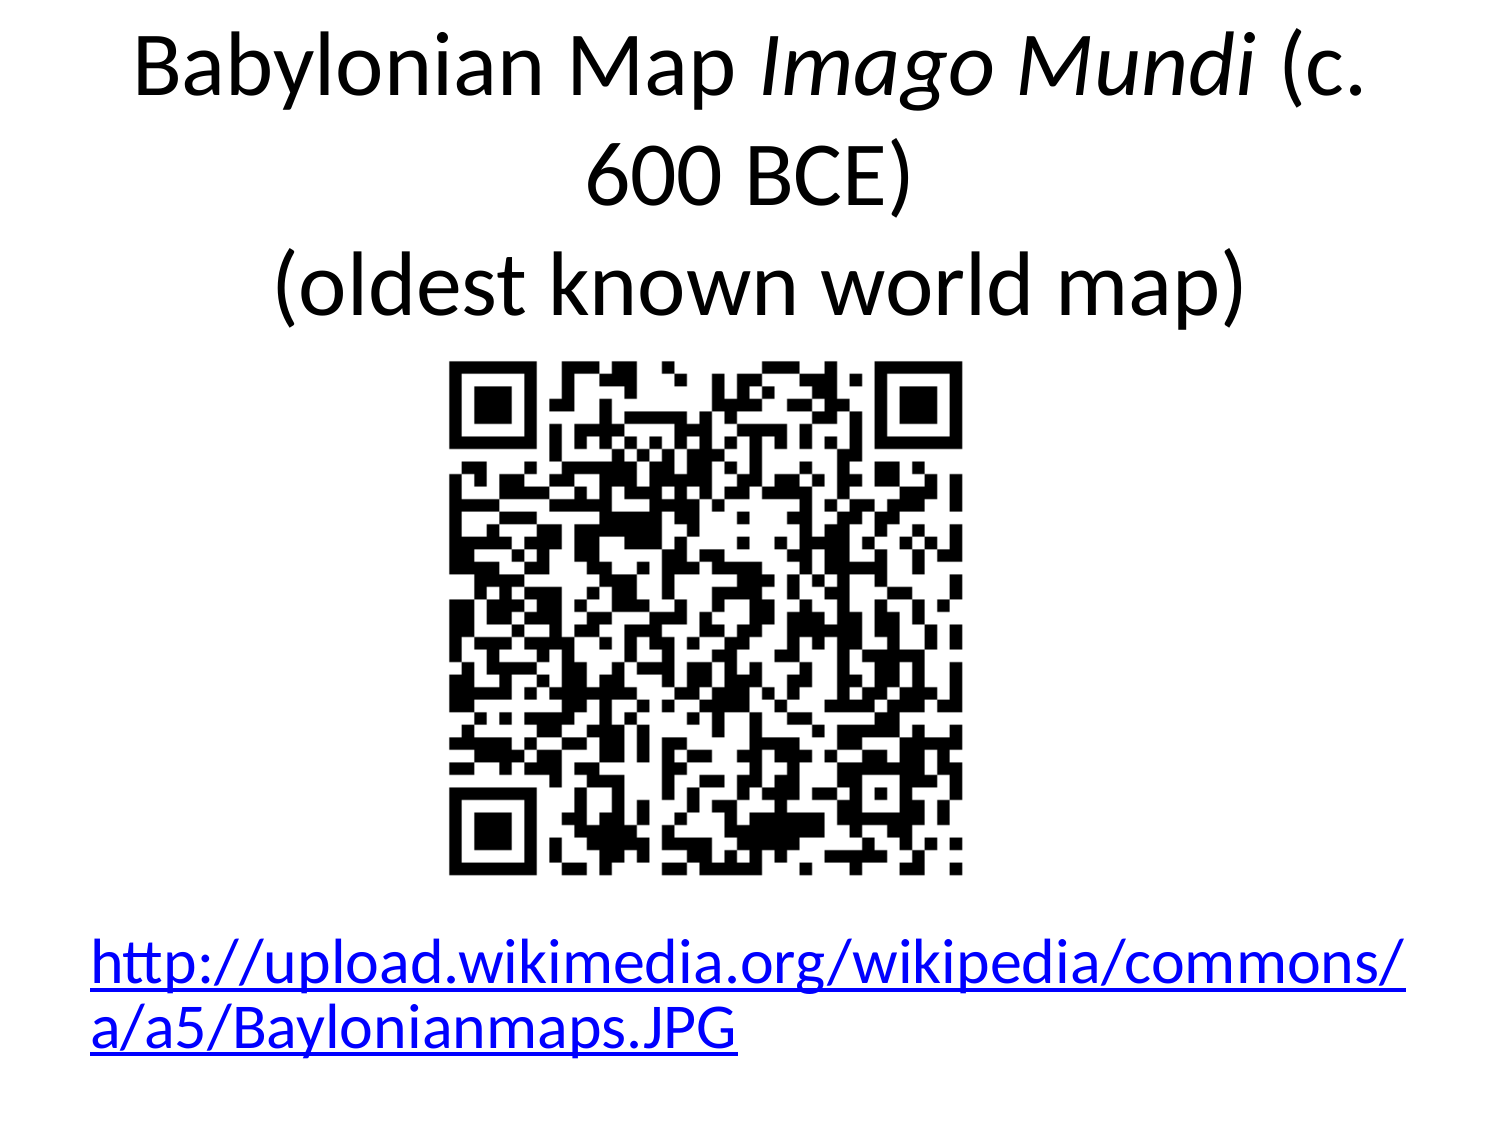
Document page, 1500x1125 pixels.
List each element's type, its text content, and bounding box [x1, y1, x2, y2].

list http://upload.wikimedia.org/wikipedia/commons/a/a5/Baylonianmaps.JPG [75, 912, 1425, 1005]
picture [437, 349, 976, 888]
title Babylonian Map Imago Mundi (c. 600 BCE) (oldest known world map) [75, 75, 1425, 263]
